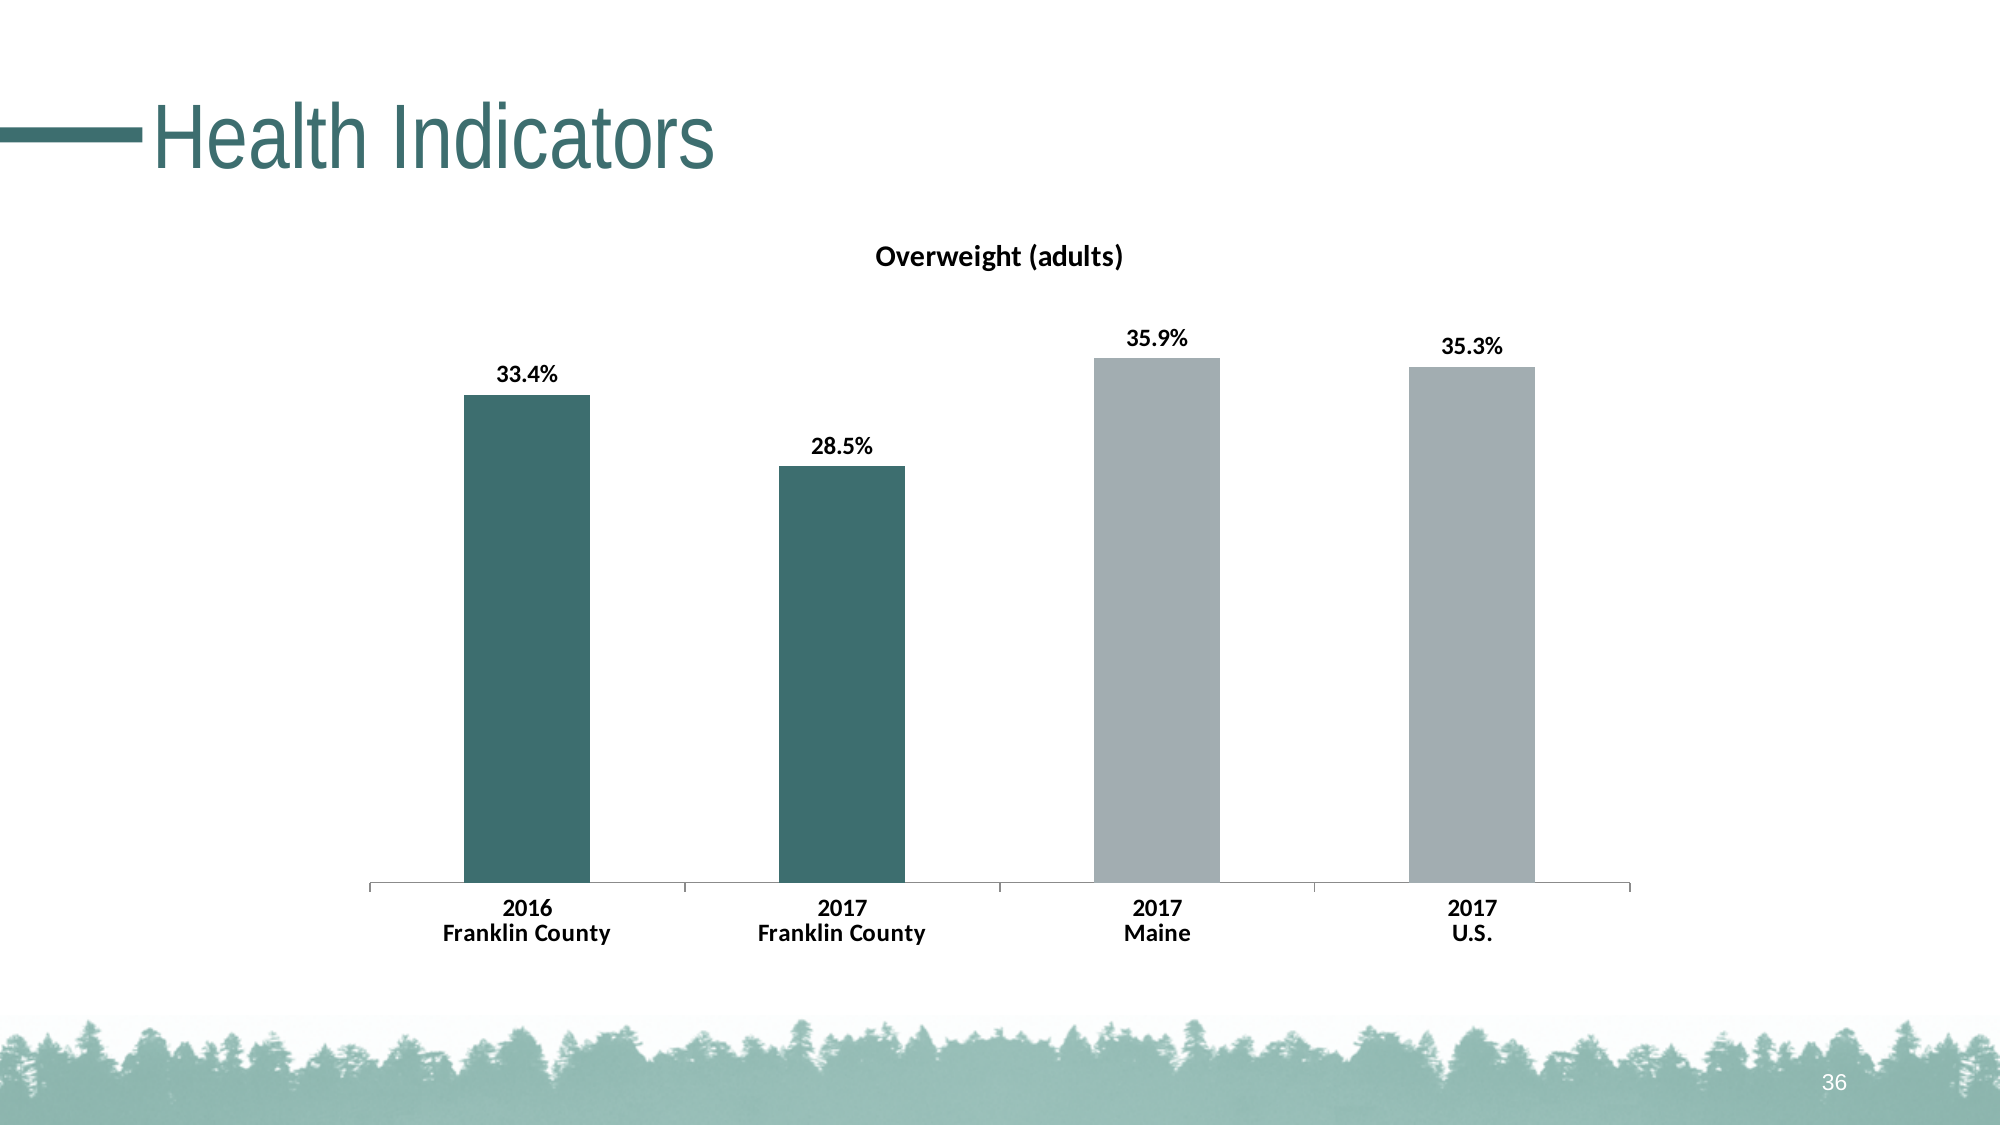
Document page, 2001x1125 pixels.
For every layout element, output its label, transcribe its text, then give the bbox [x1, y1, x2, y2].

title Health Indicators [137, 29, 1863, 248]
picture [0, 1015, 2000, 1125]
slide_number 36 [1412, 1042, 1863, 1103]
chart [343, 212, 1657, 963]
